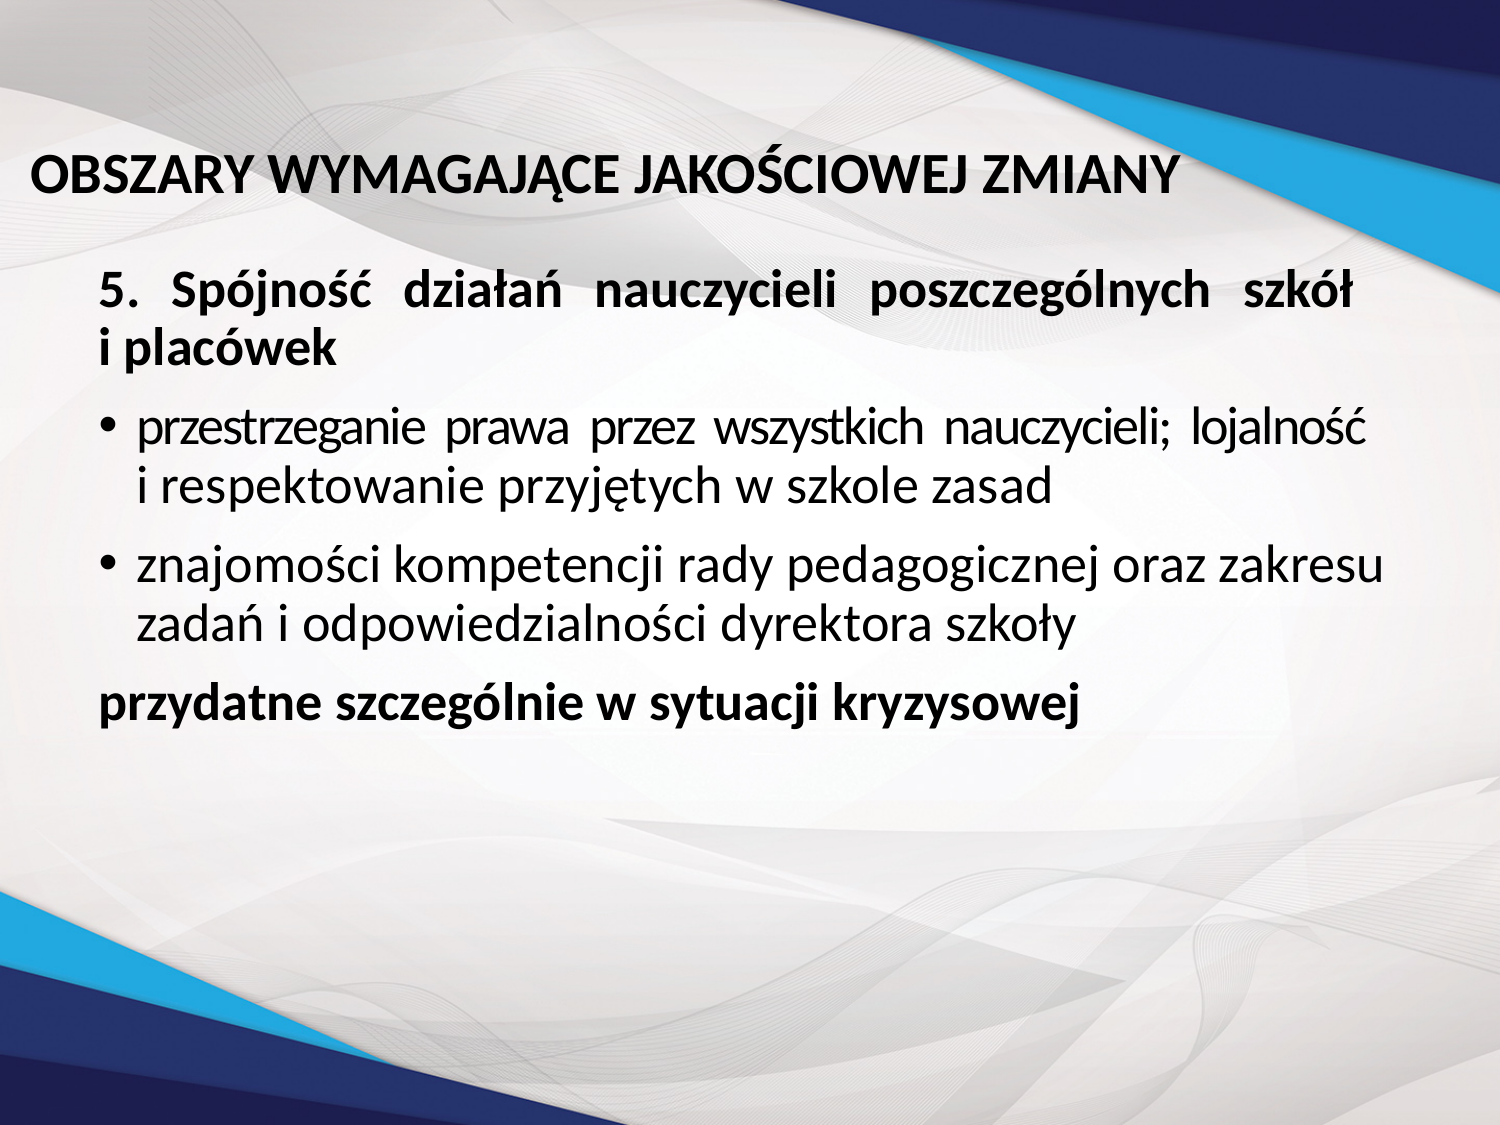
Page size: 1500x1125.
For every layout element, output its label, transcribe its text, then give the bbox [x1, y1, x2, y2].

picture [0, 0, 1500, 1125]
list 5. Spójność działań nauczycieli poszczególnych szkół i placówek przestrzeganie prawa przez wszystkich nauczycieli; lojalność i respektowanie przyjętych w szkole zasad znajomości kompetencji rady pedagogicznej oraz zakresu zadań i odpowiedzialności dyrektora szkoły przydatne szczególnie w sytuacji kryzysowej [88, 255, 1397, 1014]
title OBSZARY WYMAGAJĄCE JAKOŚCIOWEJ ZMIANY [0, 66, 1253, 284]
